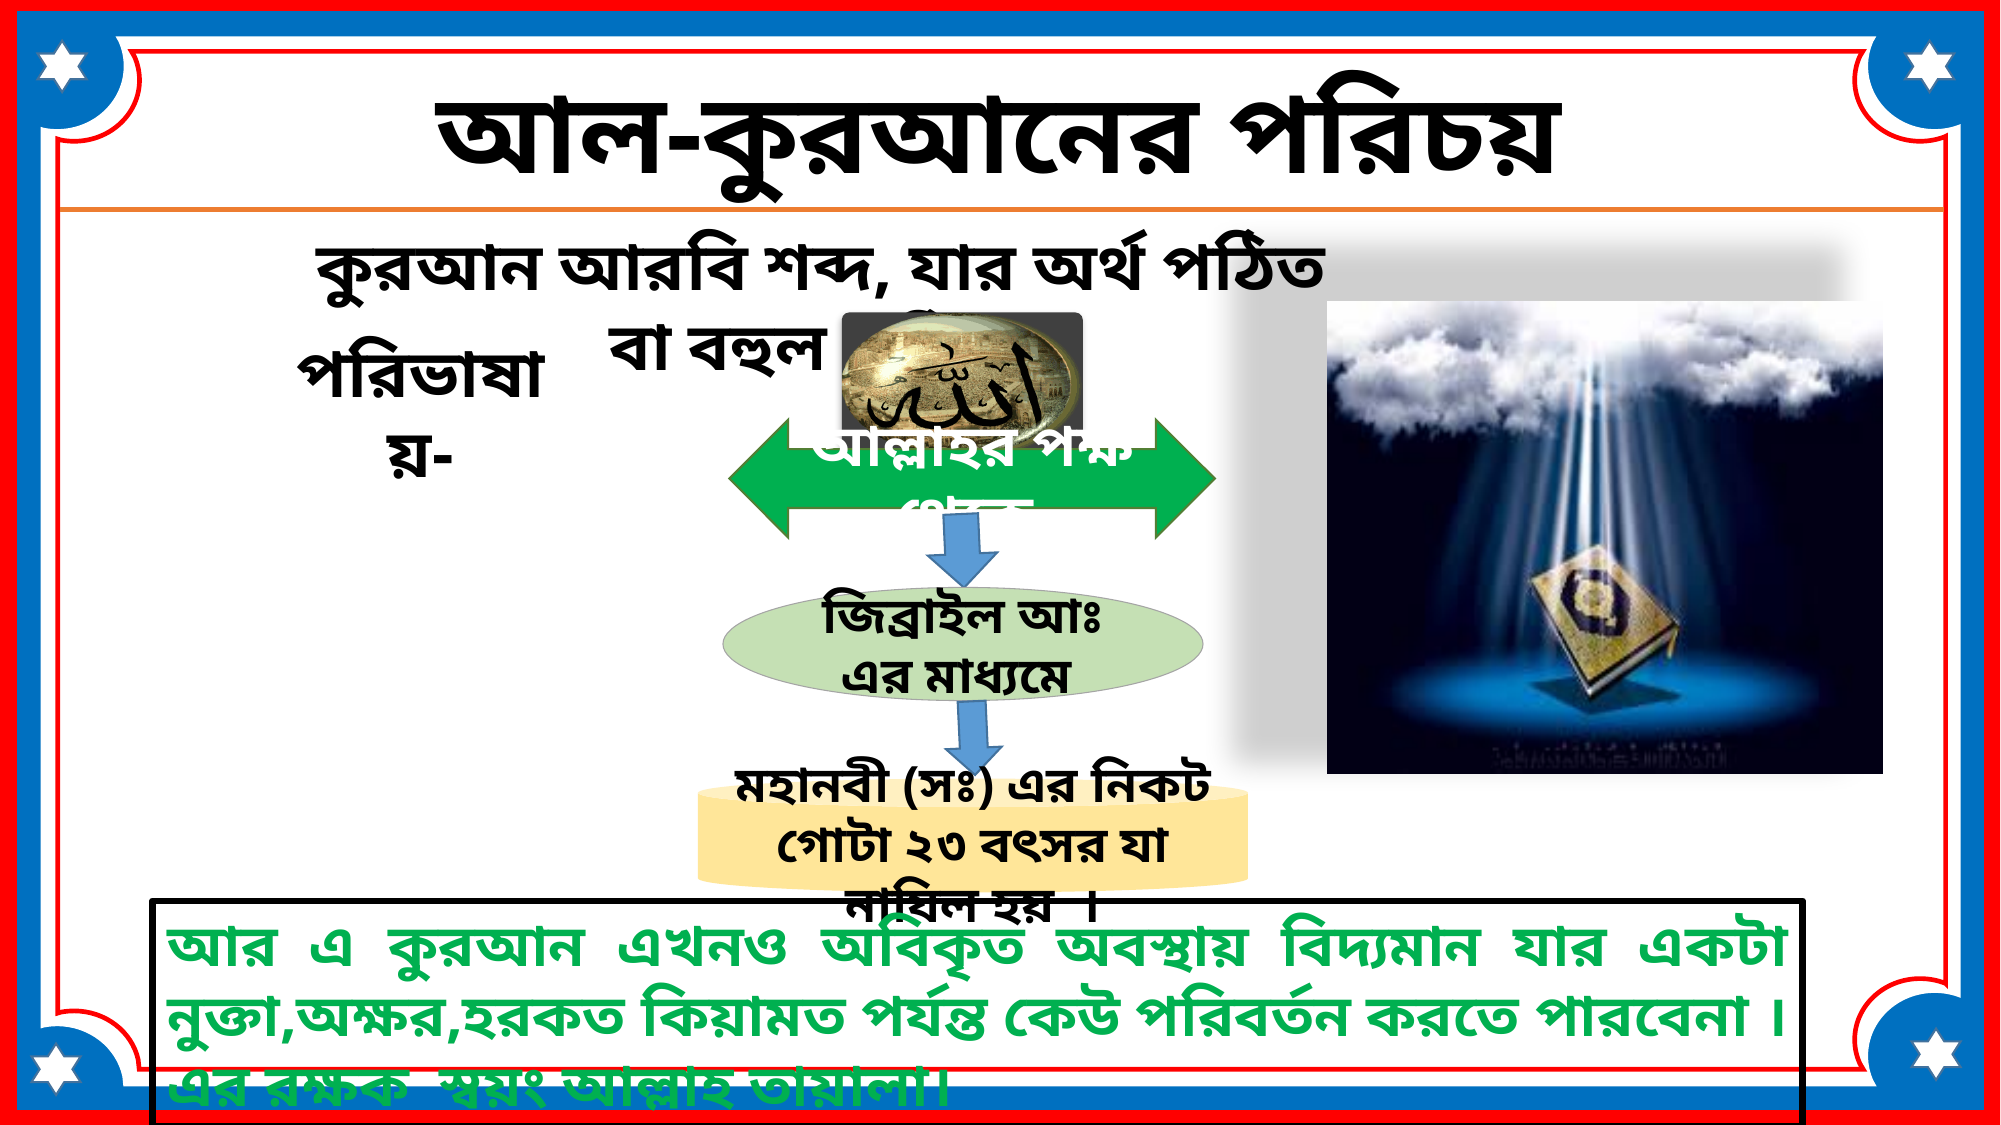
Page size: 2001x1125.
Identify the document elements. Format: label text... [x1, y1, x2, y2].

text_box কুরআন আরবি শব্দ, যার অর্থ পঠিত বা বহুল পঠিত। [281, 216, 1361, 392]
text_box আল-কুরআনের পরিচয় [351, 53, 1647, 204]
picture [1327, 301, 1883, 774]
text_box [943, 699, 1005, 777]
text_box মহানবী (সঃ) এর নিকট গোটা ২৩ বৎসর যা নাযিল হয় । [697, 778, 1249, 894]
text_box আর এ কুরআন এখনও অবিকৃত অবস্থায় বিদ্যমান যার একটা নুক্তা,অক্ষর,হরকত কিয়ামত পর্যন্ত কেউ পরিবর্তন করতে পারবেনা । এর রক্ষক স্বয়ং আল্লাহ তায়ালা। [152, 900, 1803, 1125]
text_box [840, 311, 1084, 448]
text_box আল্লাহর পক্ষ থেকে [727, 417, 1217, 541]
text_box [925, 512, 1000, 586]
text_box জিব্রাইল আঃ এর মাধ্যমে [722, 586, 1204, 702]
text_box পরিভাষায়- [281, 323, 561, 499]
